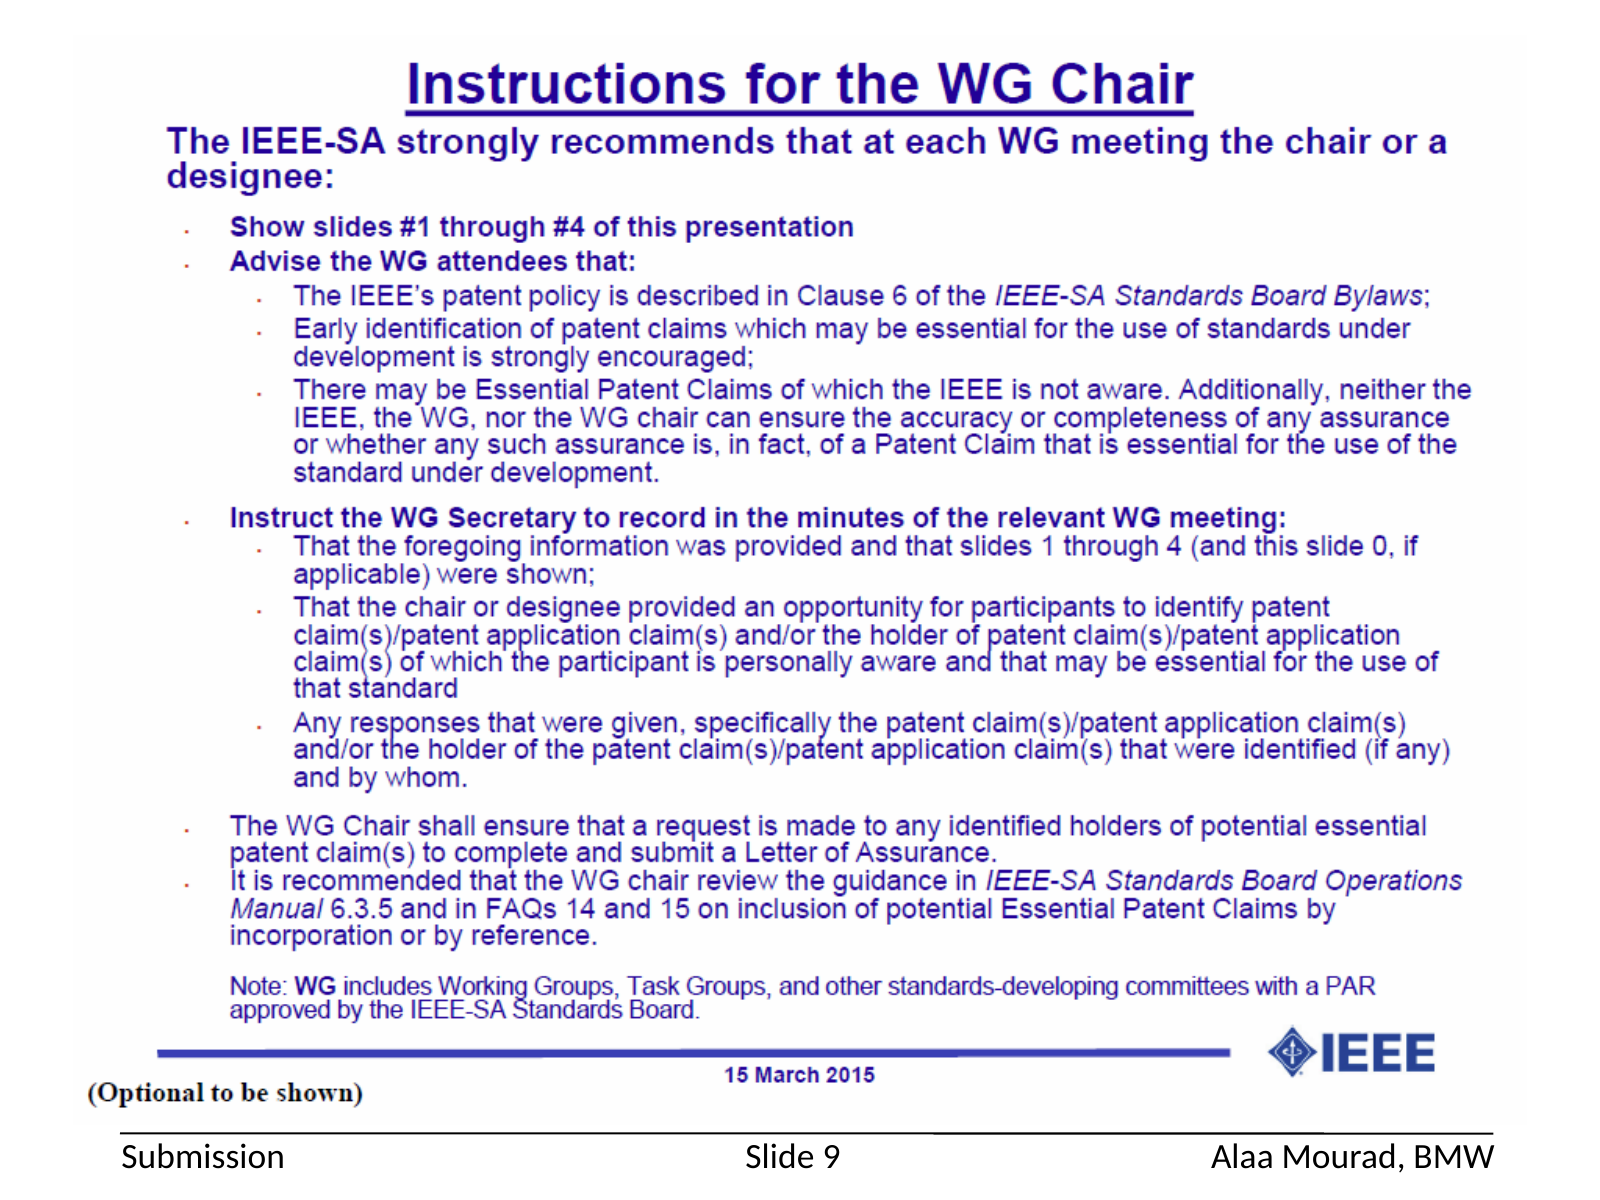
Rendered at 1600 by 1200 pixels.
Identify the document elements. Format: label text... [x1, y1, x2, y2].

picture [73, 35, 1527, 1126]
slide_number Slide 9 [733, 1134, 854, 1197]
footer Alaa Mourad, BMW [937, 1134, 1495, 1174]
